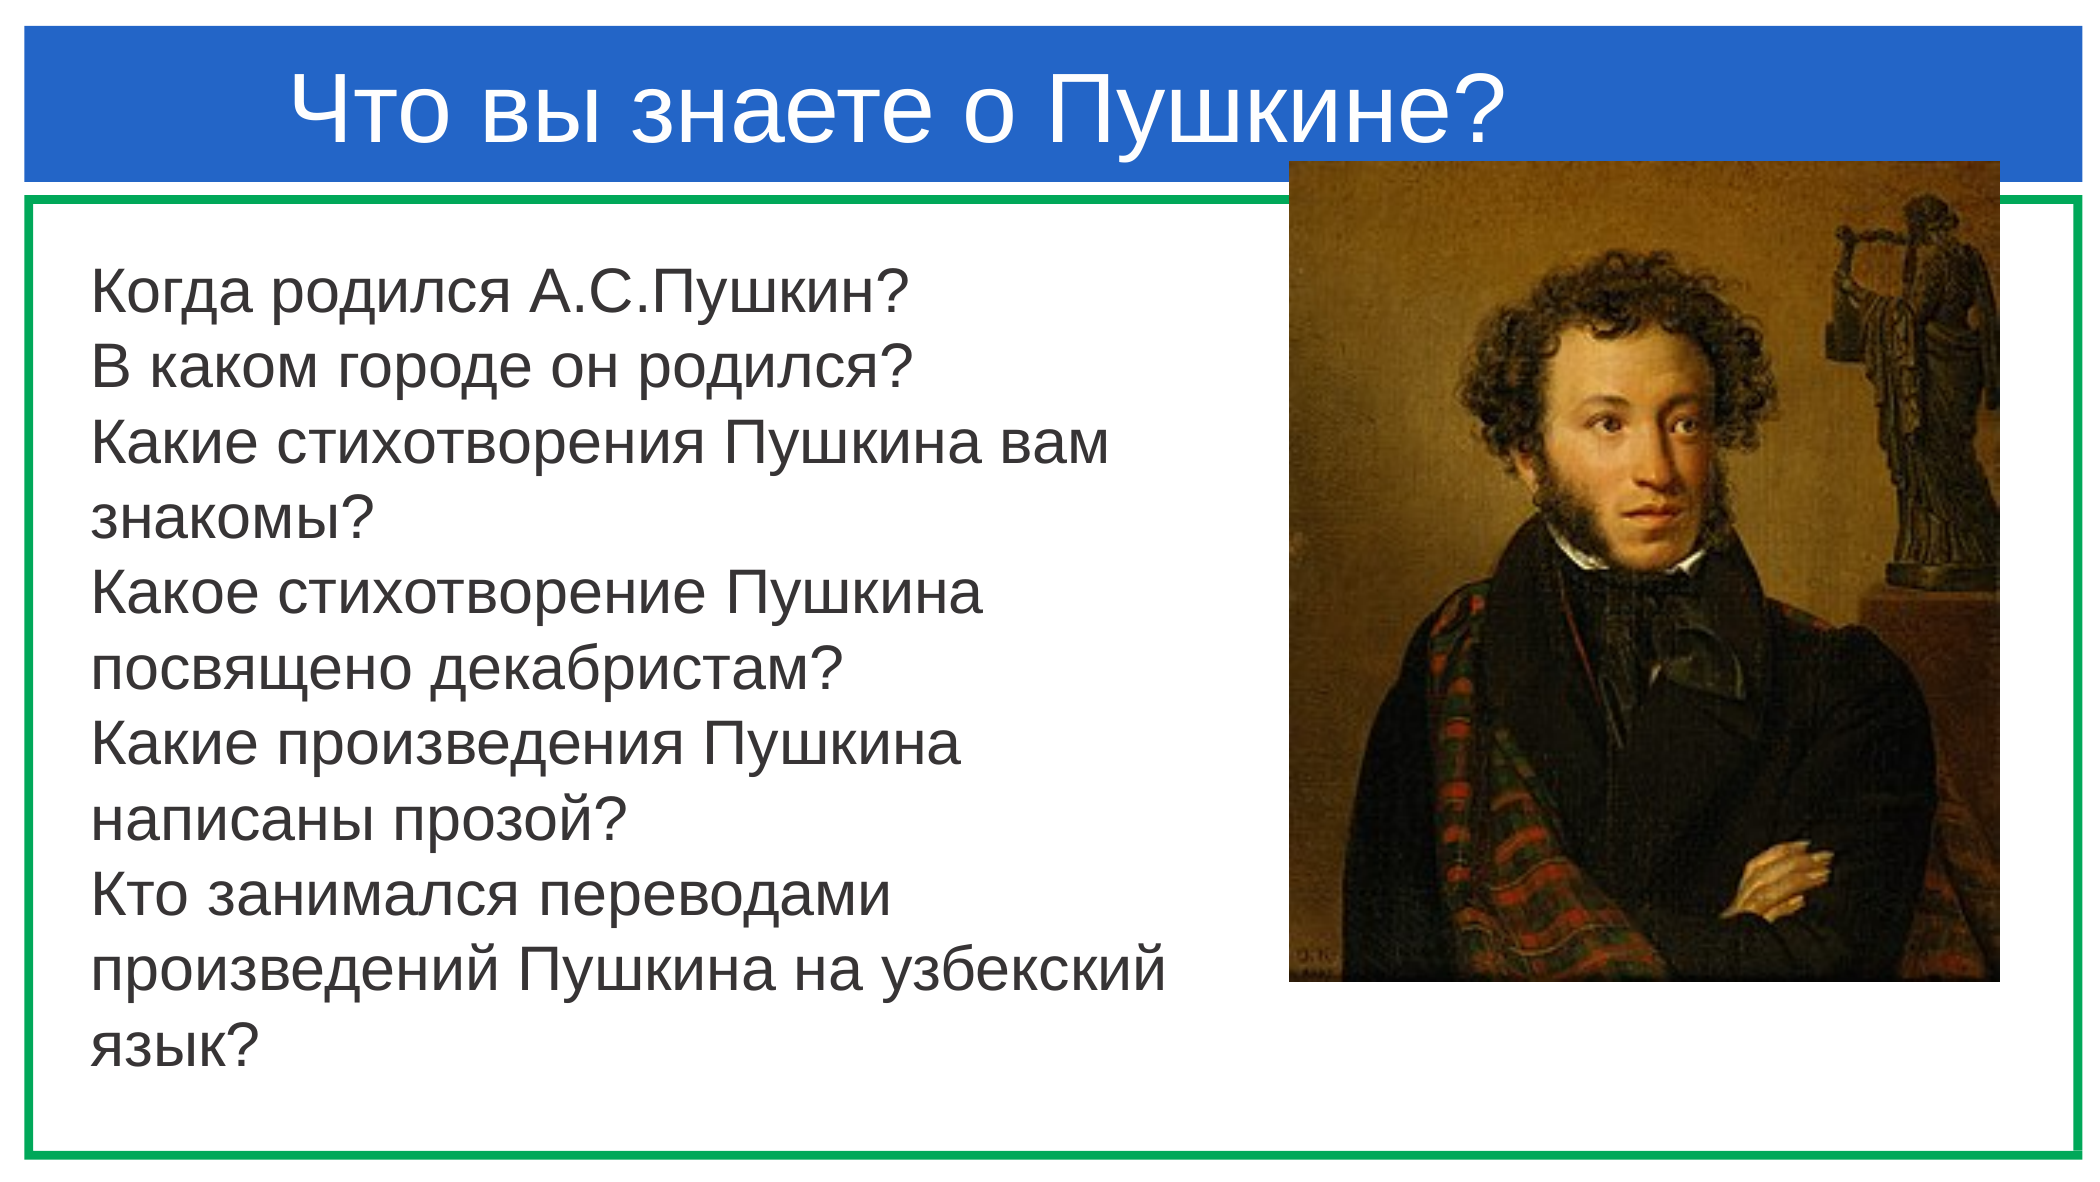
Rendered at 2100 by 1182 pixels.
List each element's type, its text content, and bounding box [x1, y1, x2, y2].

picture [1289, 160, 2001, 983]
list Что вы знаете о Пушкине? [90, 44, 1707, 164]
list Когда родился А.С.Пушкин? В каком городе он родился? Какие стихотворения Пушкина вам знакомы? Какое стихотворение Пушкина посвящено декабристам? Какие произведения Пушкина написаны прозой? Кто занимался переводами произведений Пушкина на узбекский язык? [90, 249, 1252, 1088]
